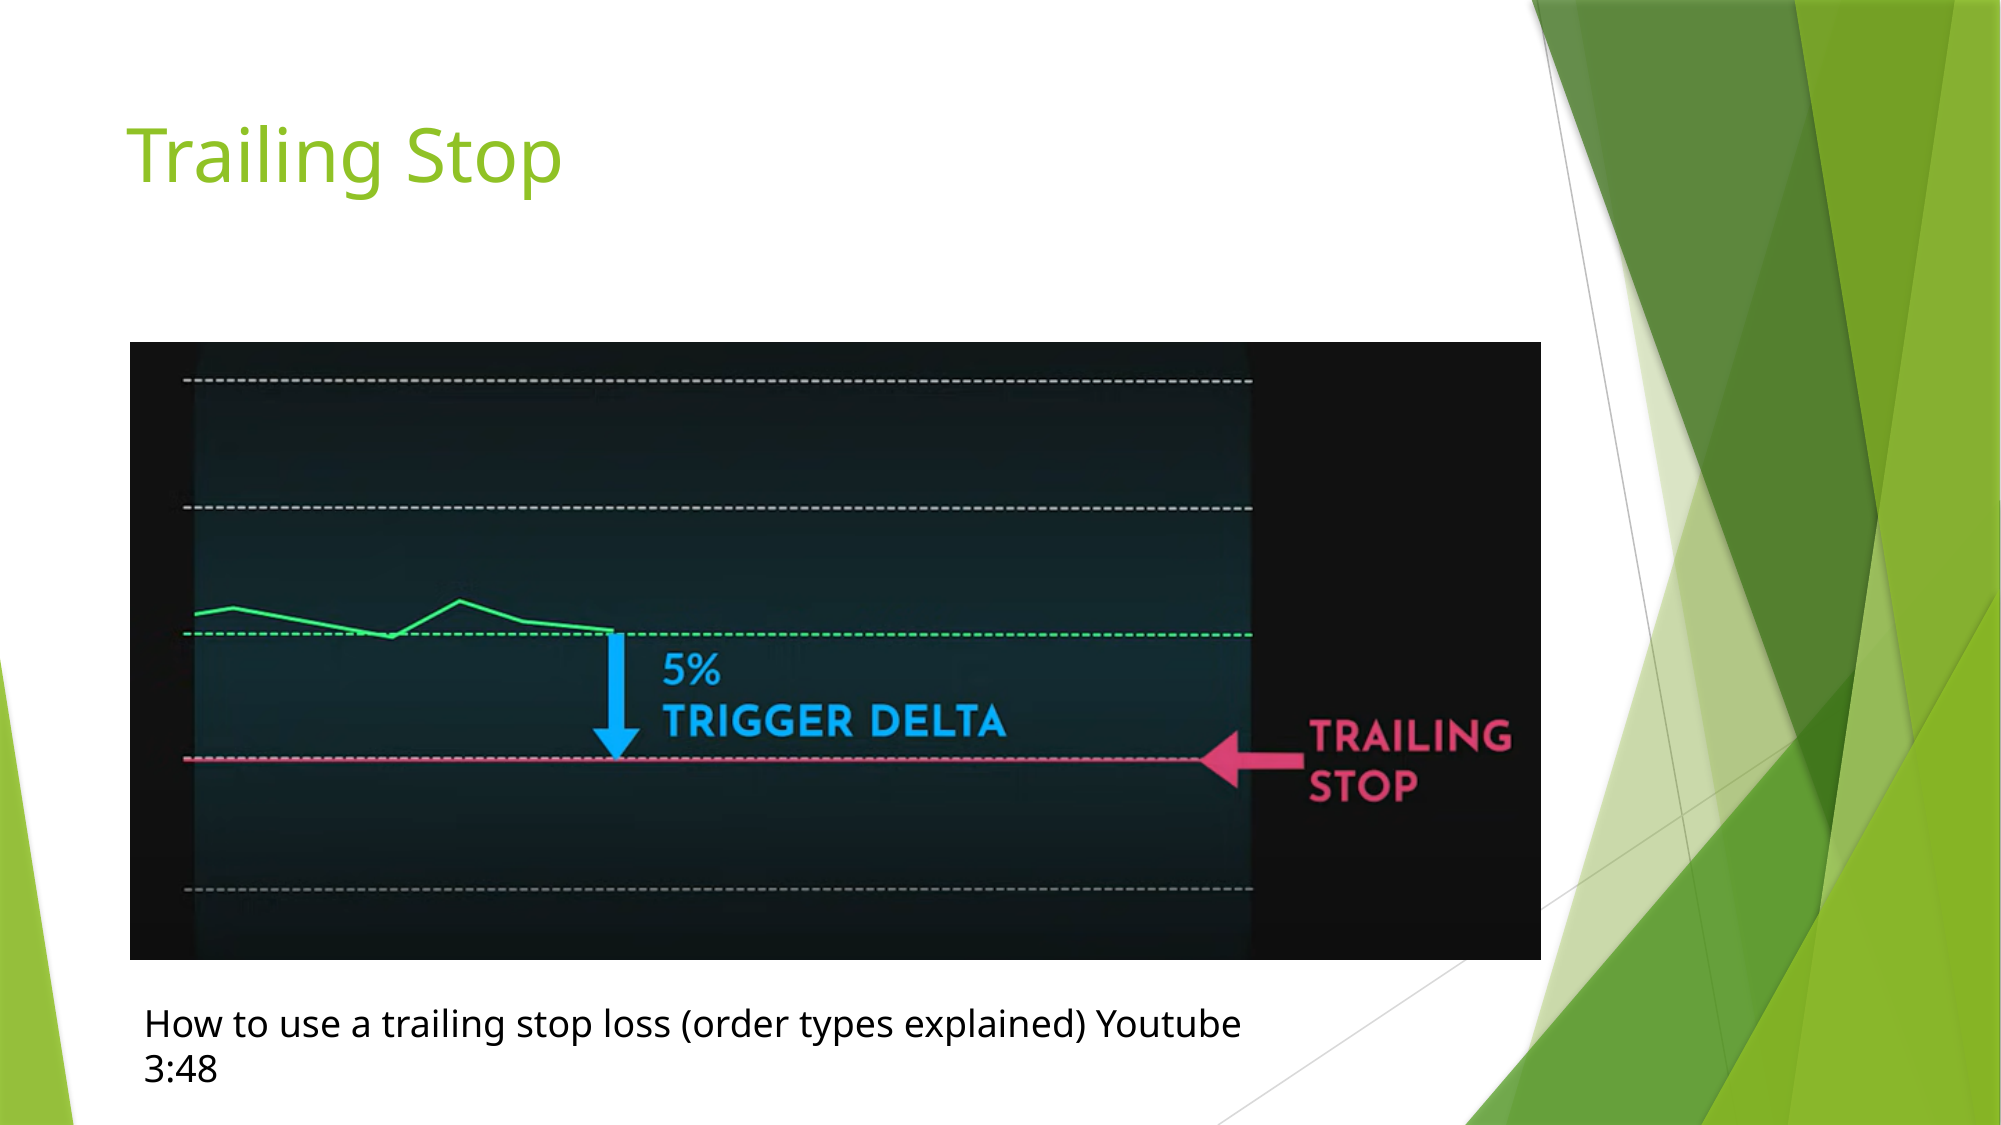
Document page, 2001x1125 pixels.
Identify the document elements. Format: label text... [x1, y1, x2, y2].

title Trailing Stop [111, 99, 1505, 251]
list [129, 341, 1542, 960]
text_box How to use a trailing stop loss (order types explained) Youtube 3:48 [129, 992, 1342, 1097]
